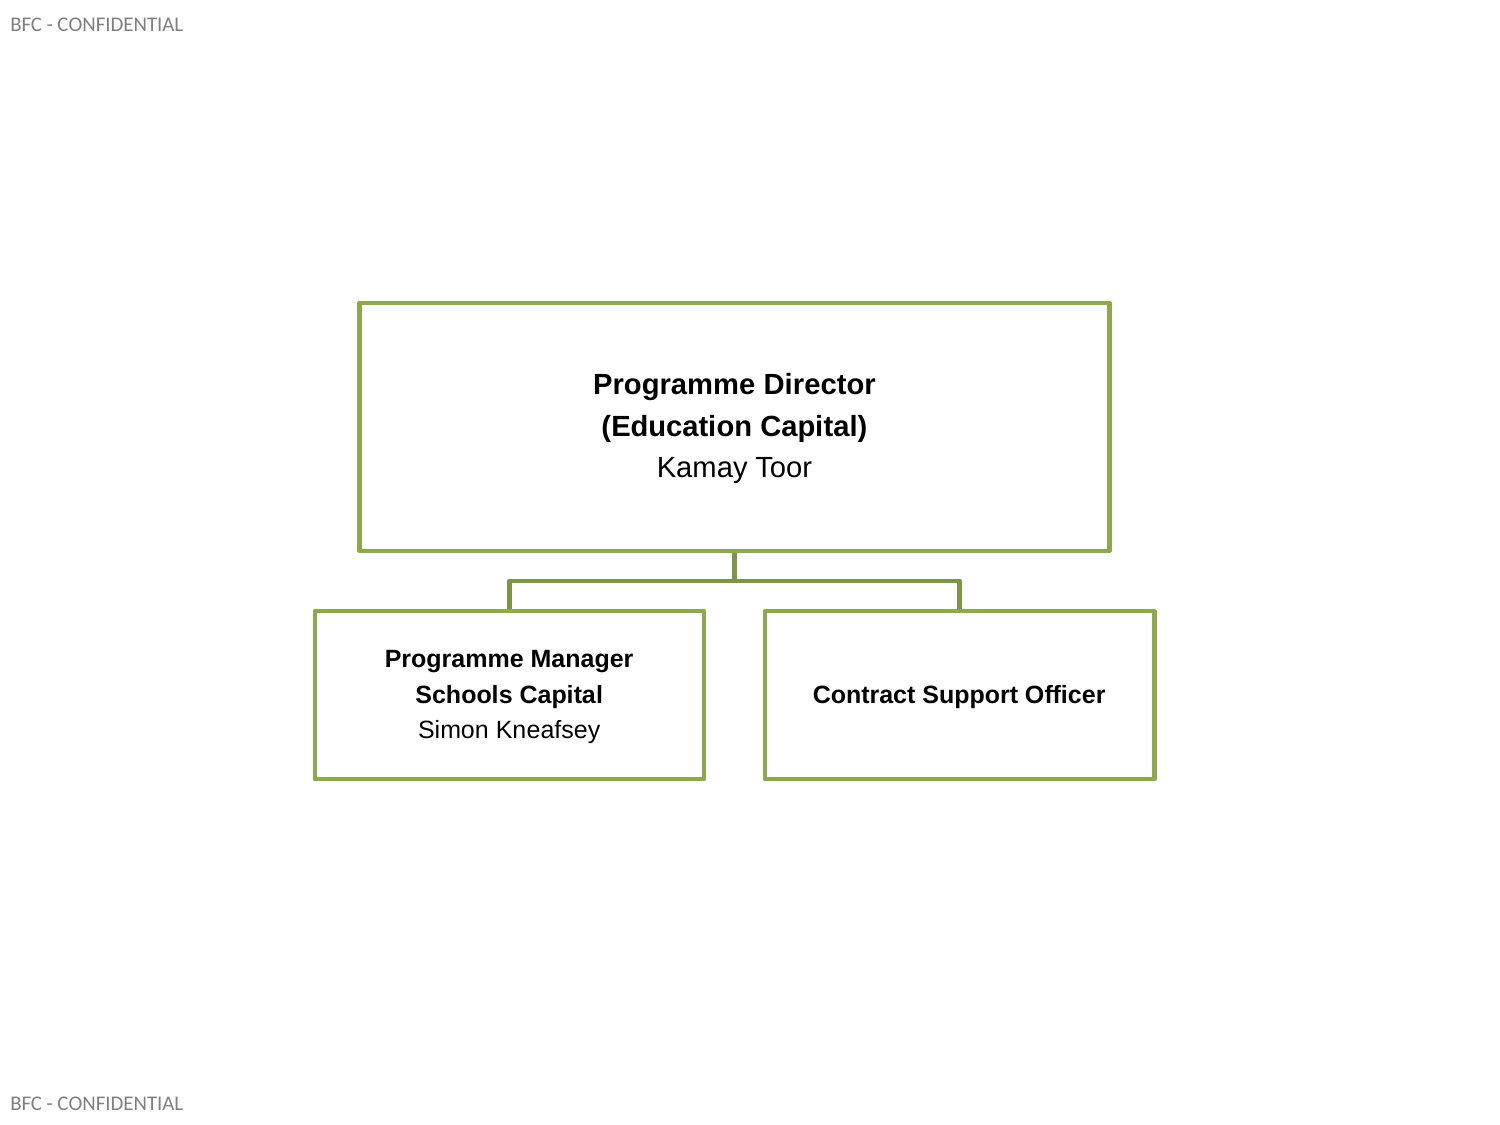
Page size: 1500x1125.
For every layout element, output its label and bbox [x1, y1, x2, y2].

text_box [313, 165, 1156, 917]
